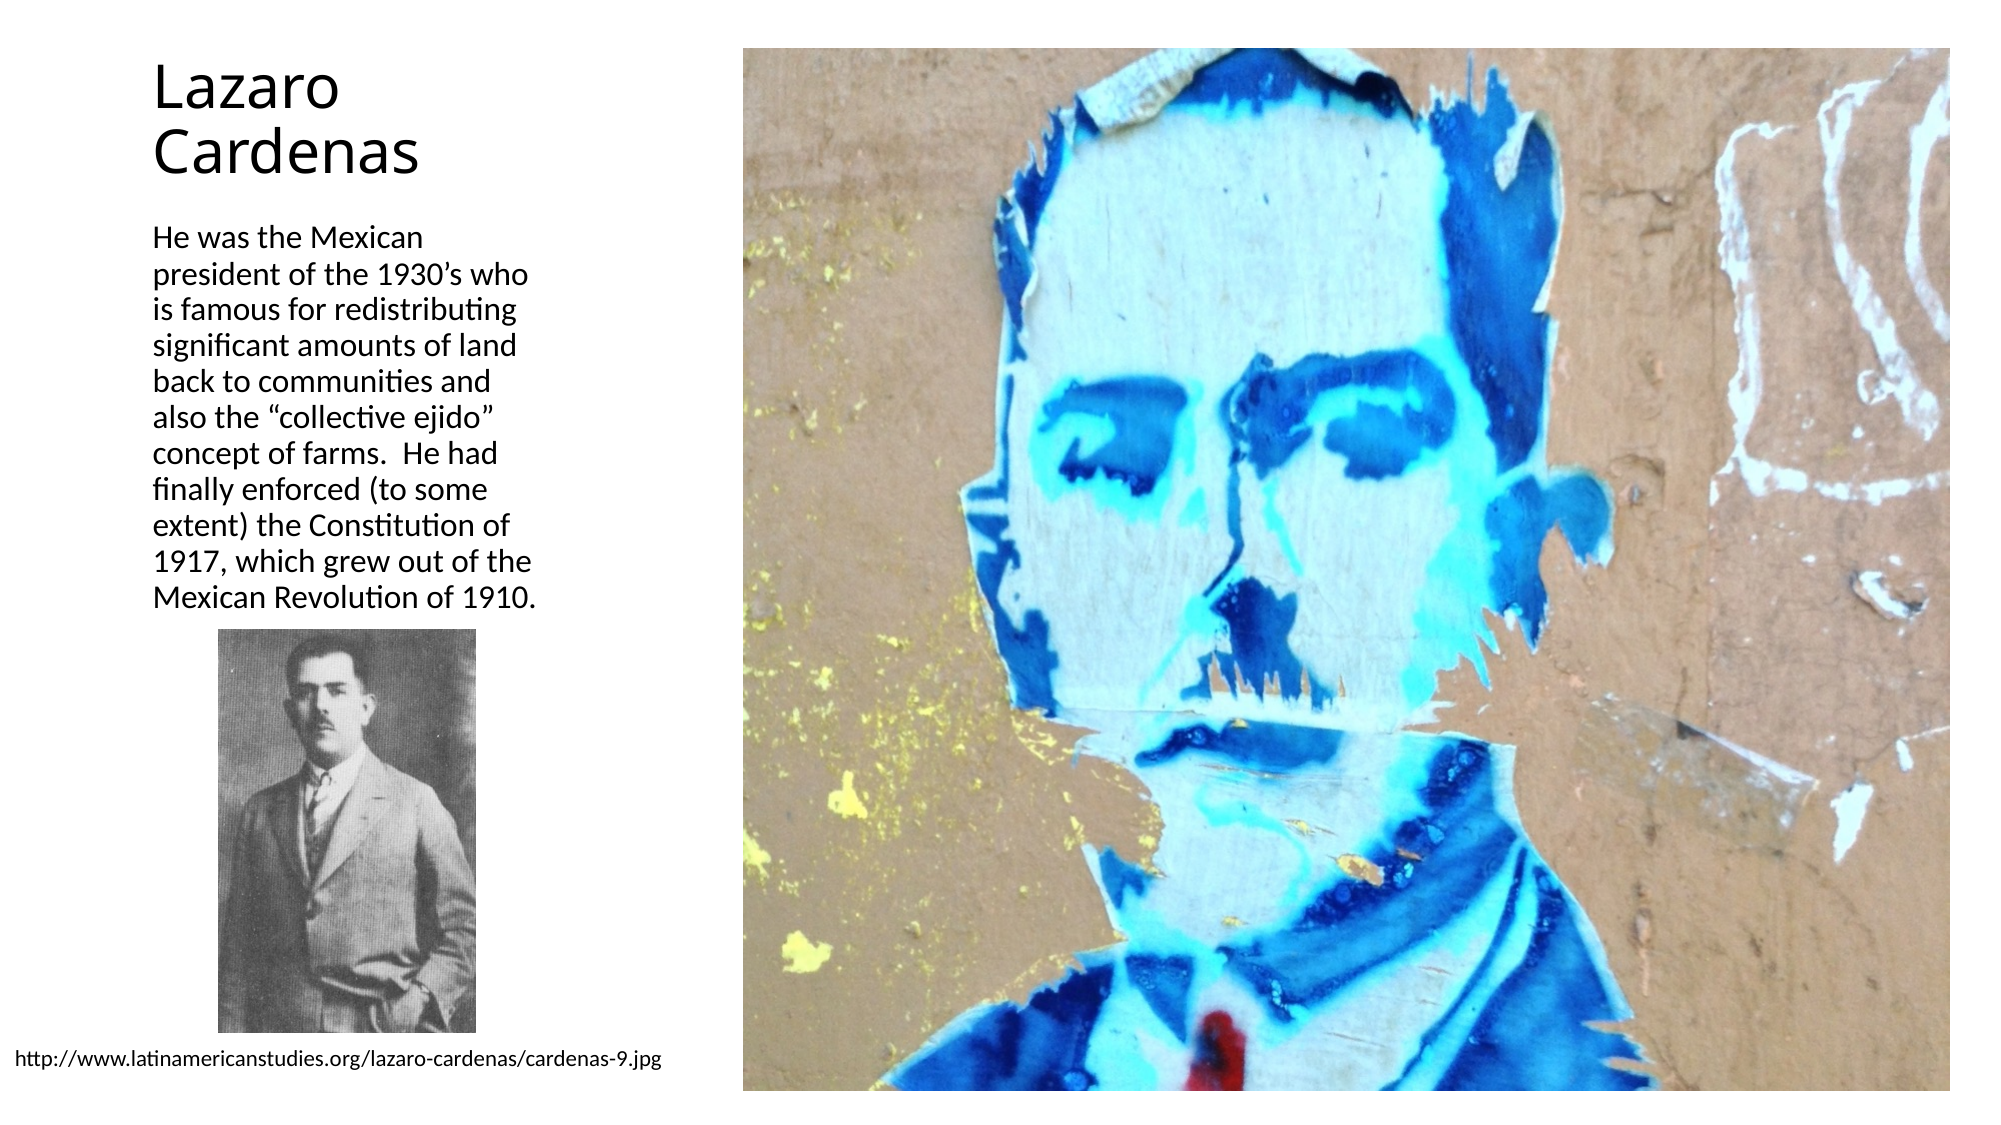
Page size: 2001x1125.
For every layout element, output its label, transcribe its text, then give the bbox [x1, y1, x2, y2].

picture [218, 629, 476, 1033]
text_box http://www.latinamericanstudies.org/lazaro-cardenas/cardenas-9.jpg [0, 1036, 743, 1079]
title Lazaro Cardenas [137, 48, 557, 195]
list He was the Mexican president of the 1930’s who is famous for redistributing significant amounts of land back to communities and also the “collective ejido” concept of farms. He had finally enforced (to some extent) the Constitution of 1917, which grew out of the Mexican Revolution of 1910. [137, 212, 557, 649]
picture [743, 48, 1950, 1091]
